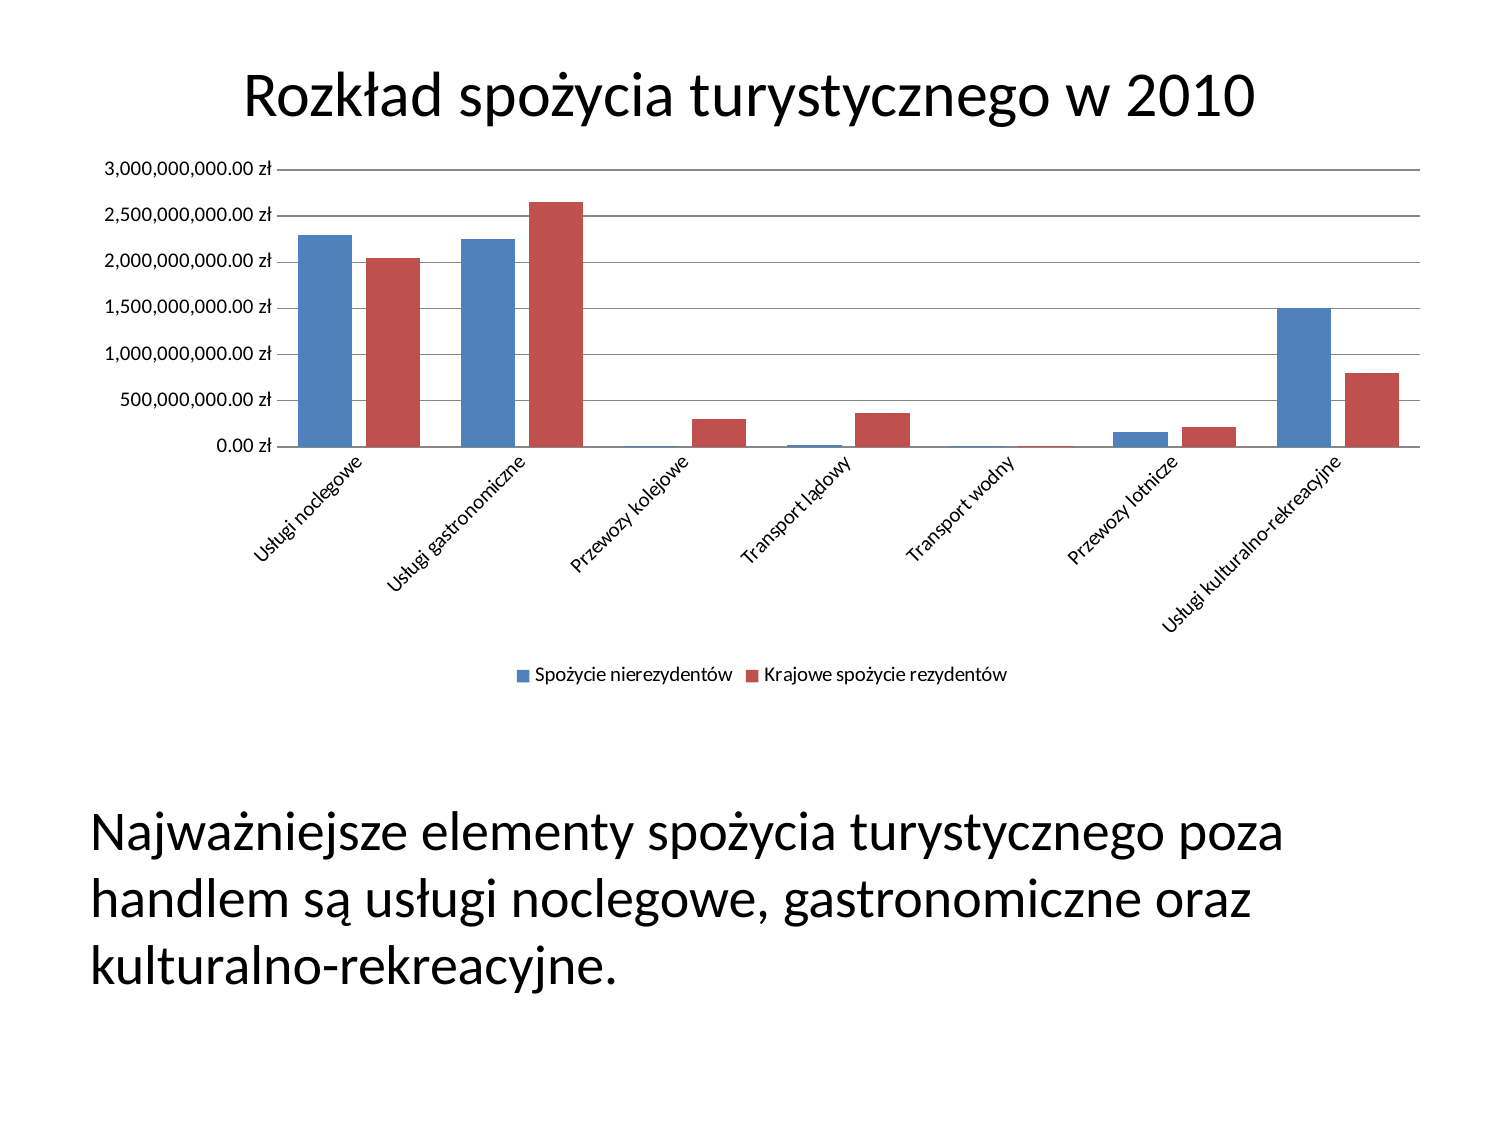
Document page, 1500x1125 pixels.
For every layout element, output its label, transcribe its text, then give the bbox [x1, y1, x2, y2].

title Rozkład spożycia turystycznego w 2010 [75, 45, 1425, 138]
chart [76, 148, 1448, 693]
list Najważniejsze elementy spożycia turystycznego poza handlem są usługi noclegowe, gastronomiczne oraz kulturalno-rekreacyjne. [75, 786, 1447, 1005]
